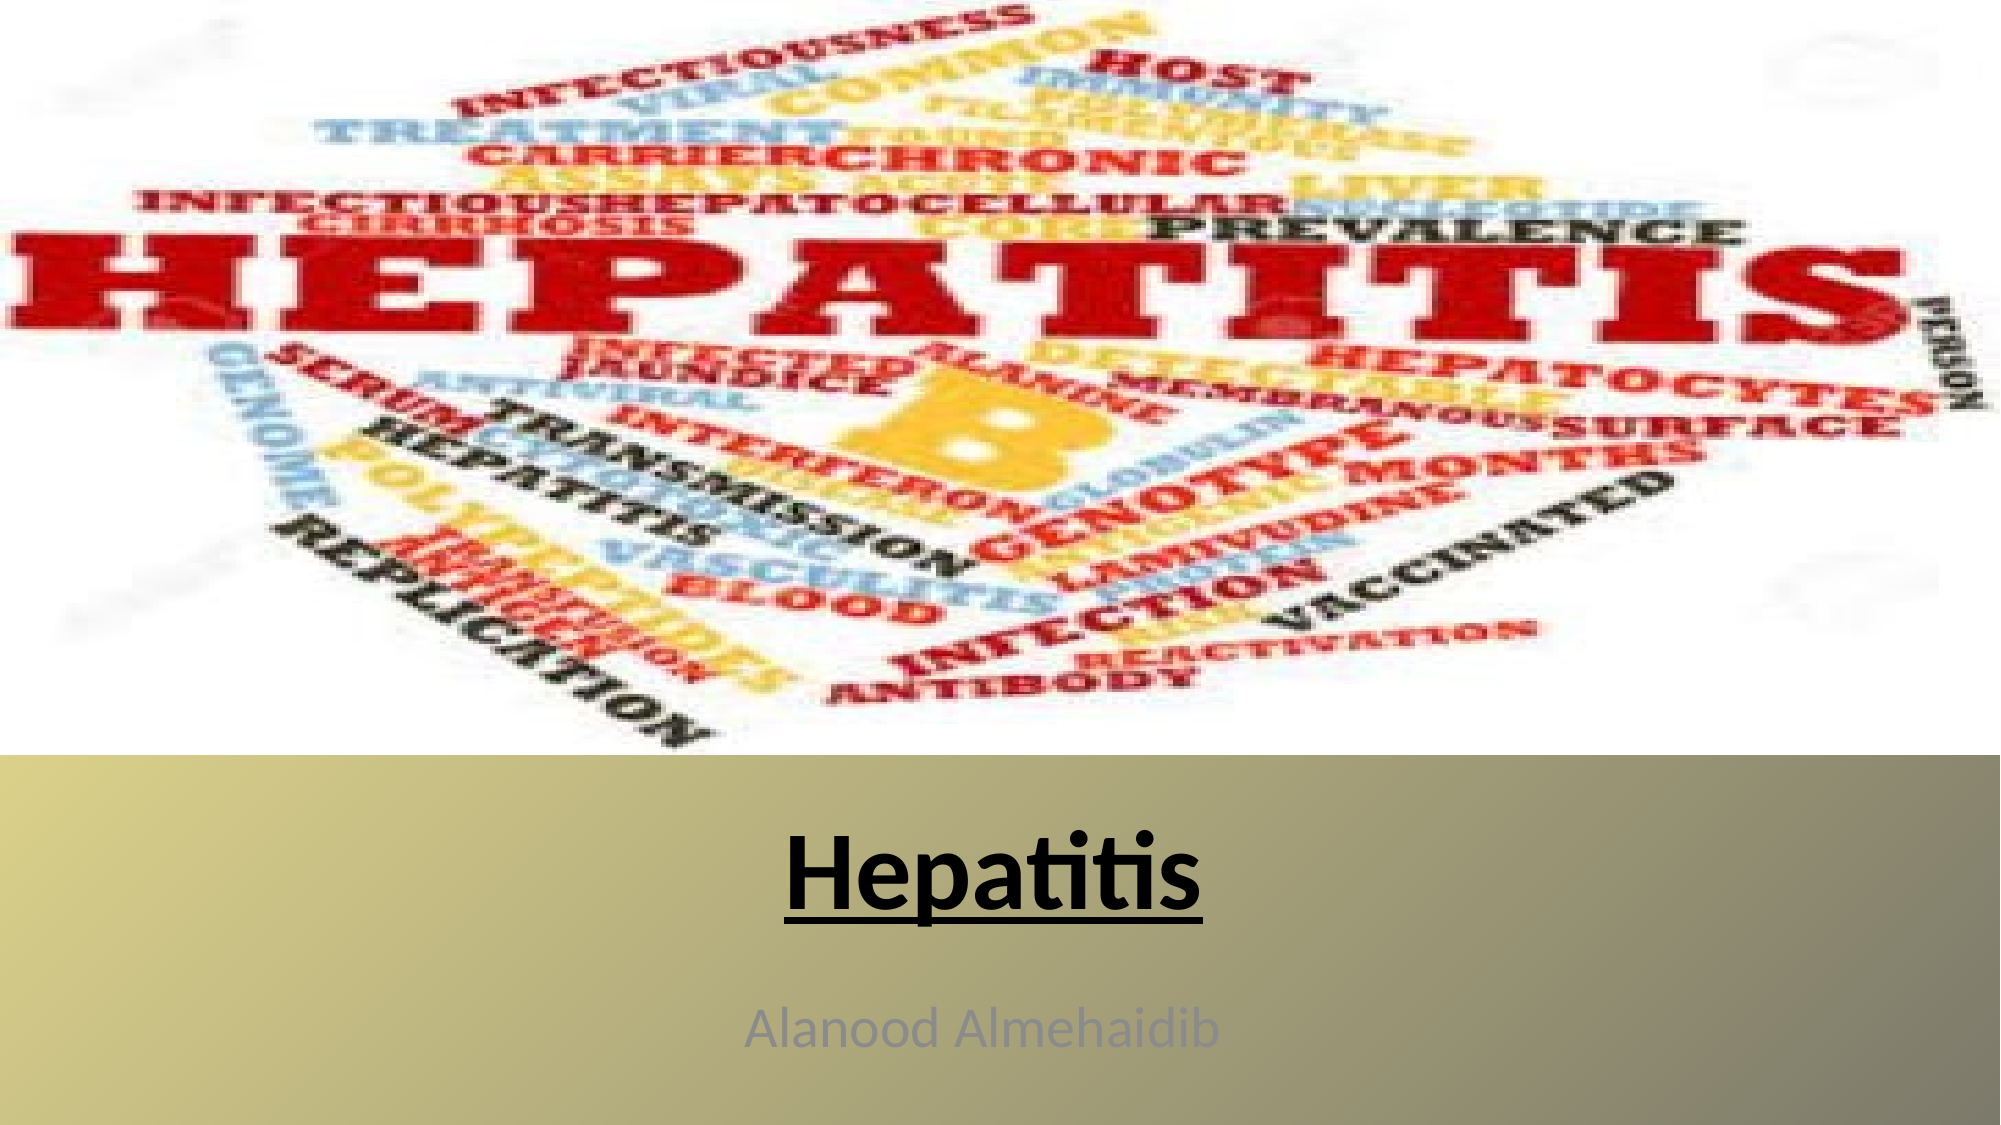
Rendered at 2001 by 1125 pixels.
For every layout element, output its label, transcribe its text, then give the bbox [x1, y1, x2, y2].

subtitle Alanood Almehaidib [334, 981, 1632, 1067]
picture [0, 0, 2000, 755]
title Hepatitis [143, 782, 1844, 948]
